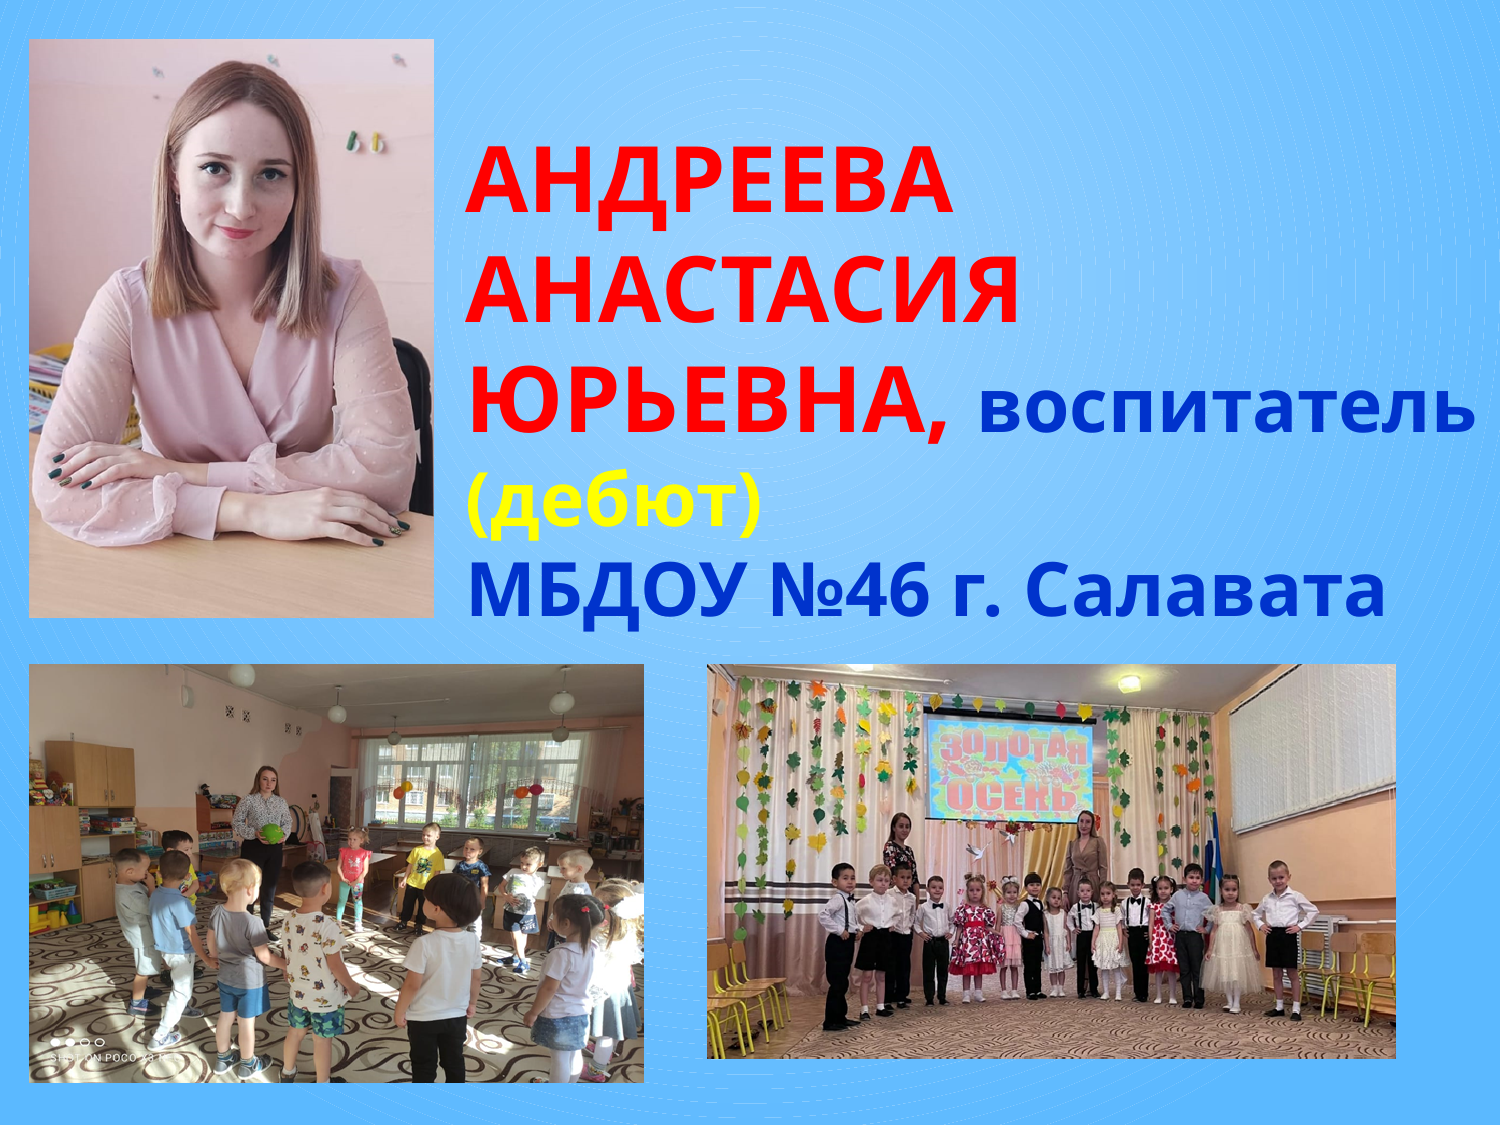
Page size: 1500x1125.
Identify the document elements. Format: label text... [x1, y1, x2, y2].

title АНДРЕЕВА АНАСТАСИЯ ЮРЬЕВНА, воспитатель (дебют) МБДОУ №46 г. Салавата [450, 113, 1500, 575]
picture [707, 664, 1396, 1059]
picture [29, 39, 434, 618]
picture [29, 664, 644, 1083]
